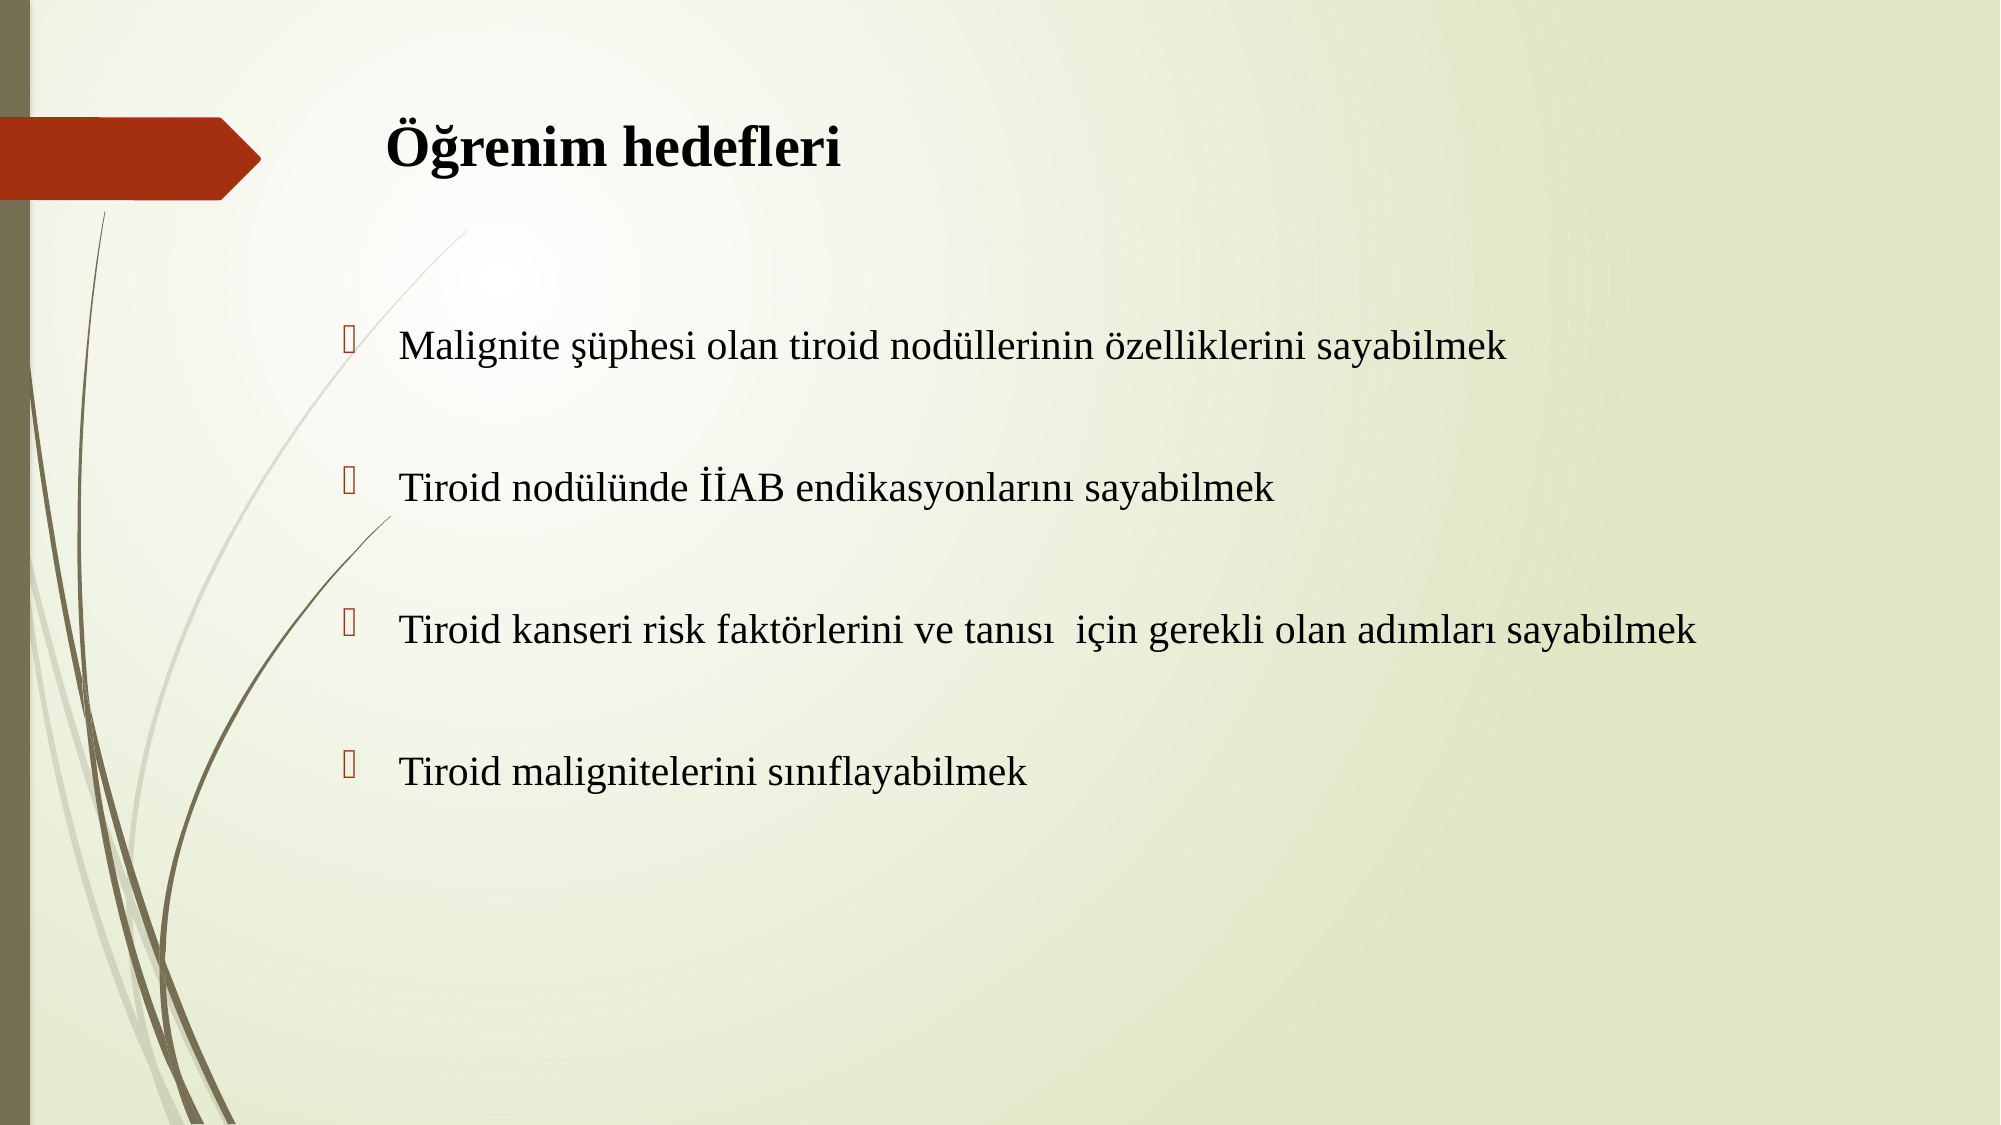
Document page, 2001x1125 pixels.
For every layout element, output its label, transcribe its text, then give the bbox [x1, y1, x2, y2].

list Malignite şüphesi olan tiroid nodüllerinin özelliklerini sayabilmek Tiroid nodülünde İİAB endikasyonlarını sayabilmek Tiroid kanseri risk faktörlerini ve tanısı için gerekli olan adımları sayabilmek Tiroid malignitelerini sınıflayabilmek [327, 310, 1791, 931]
title Öğrenim hedefleri [355, 100, 1819, 311]
